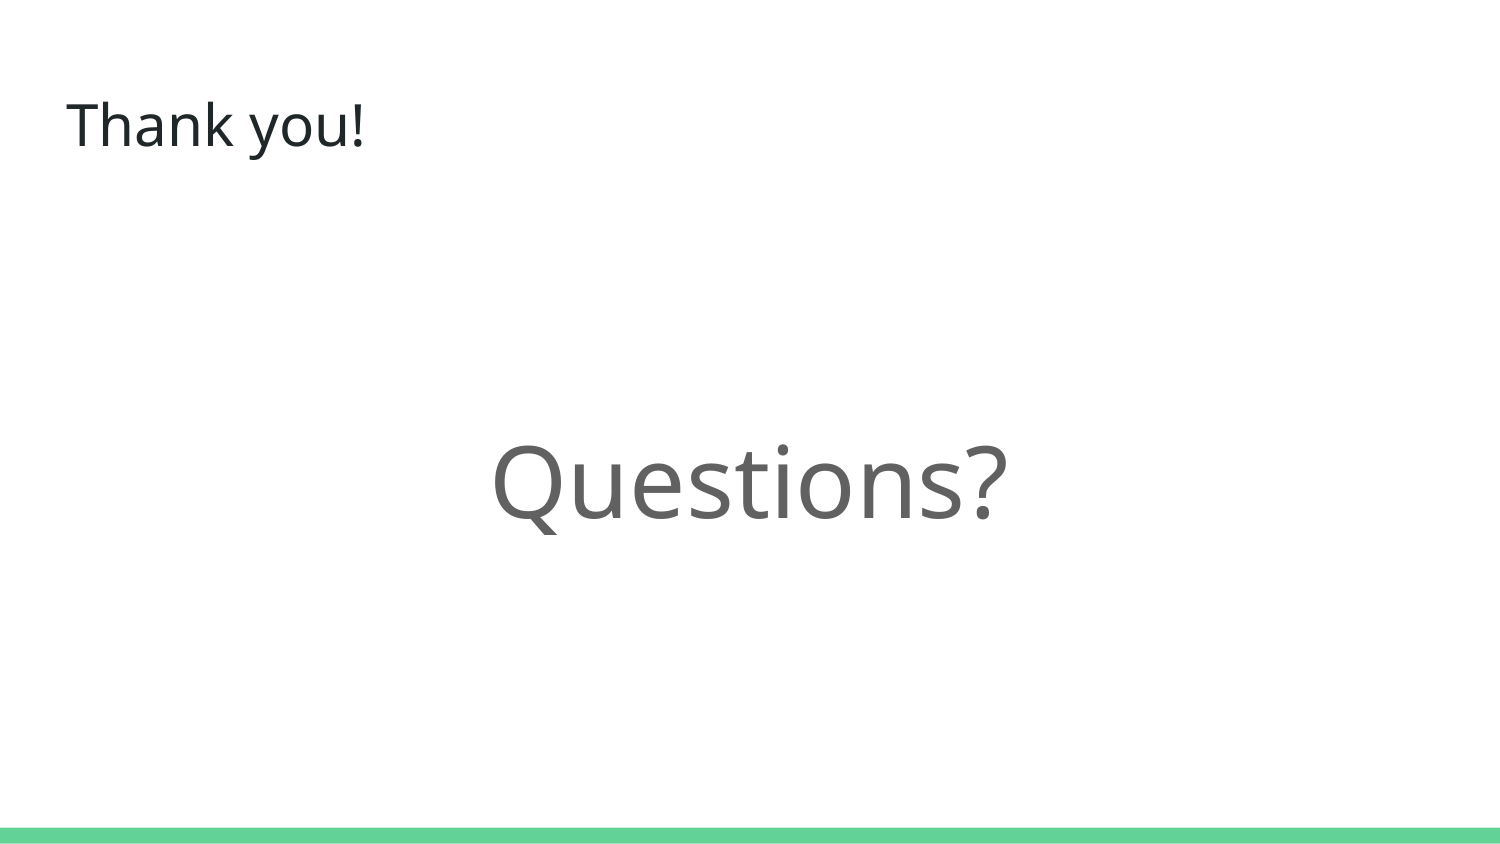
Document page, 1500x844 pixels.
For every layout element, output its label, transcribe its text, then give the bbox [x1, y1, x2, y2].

list Questions? [51, 189, 1449, 750]
title Thank you! [51, 72, 1449, 167]
